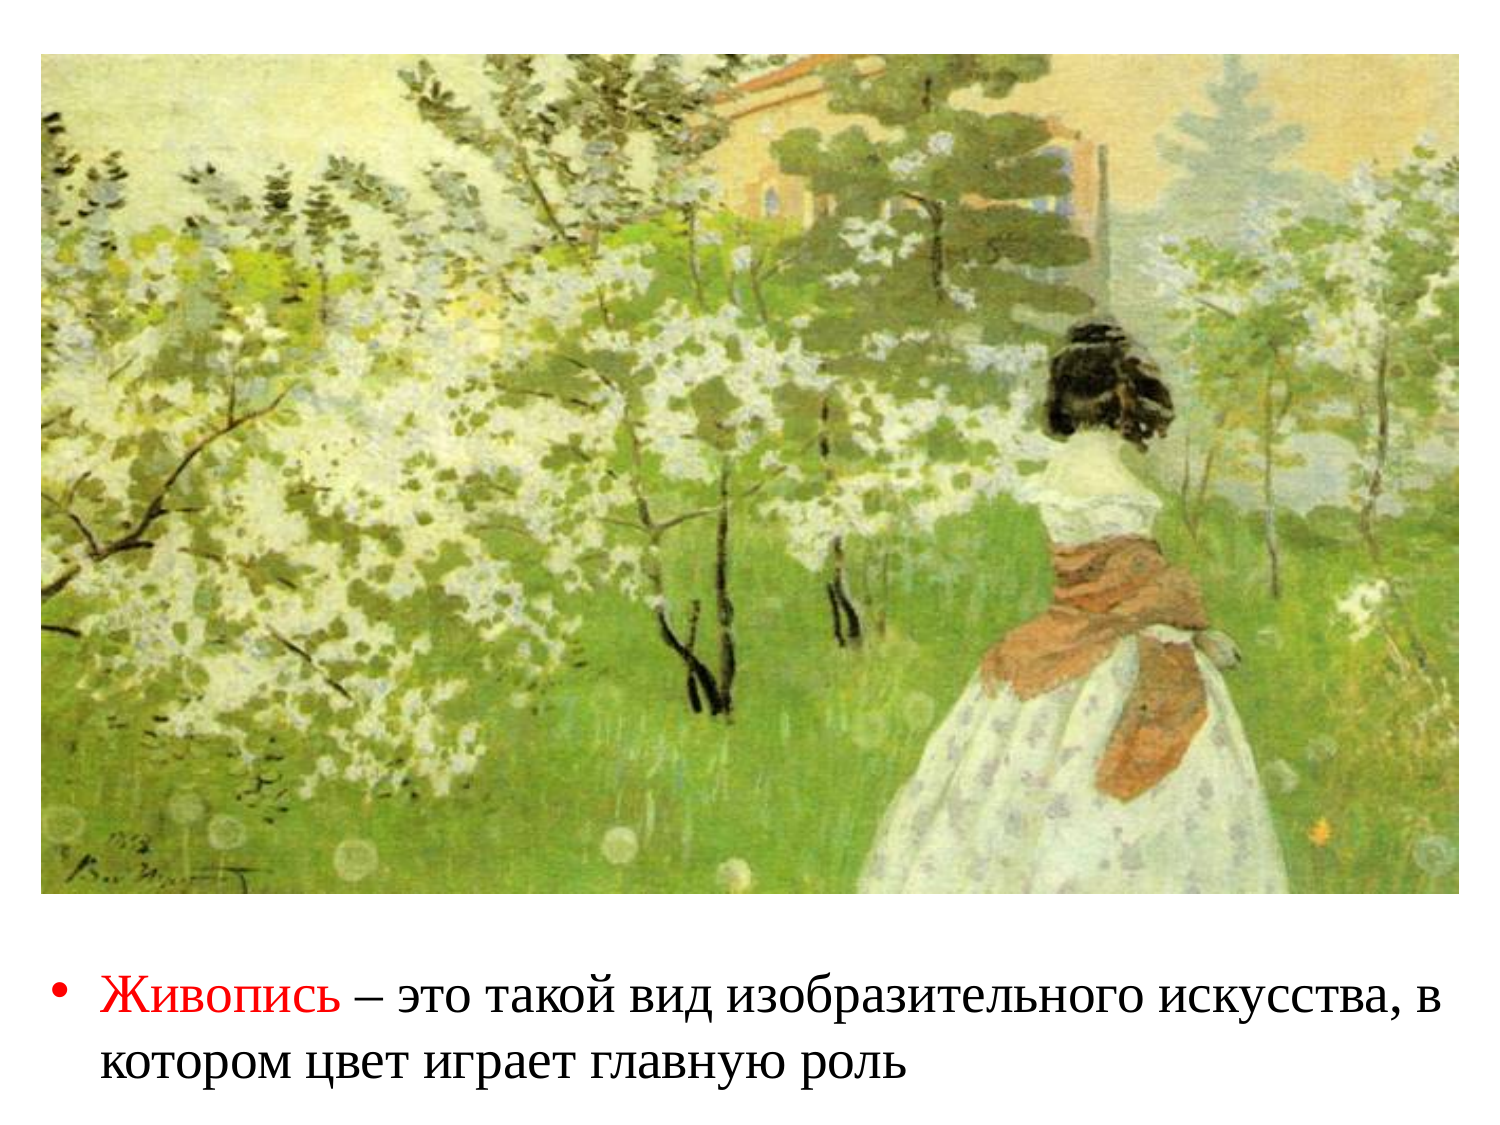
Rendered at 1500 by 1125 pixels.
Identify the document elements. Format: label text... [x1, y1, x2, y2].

list Живопись – это такой вид изобразительного искусства, в котором цвет играет главную роль [35, 949, 1465, 1099]
picture [41, 54, 1459, 895]
